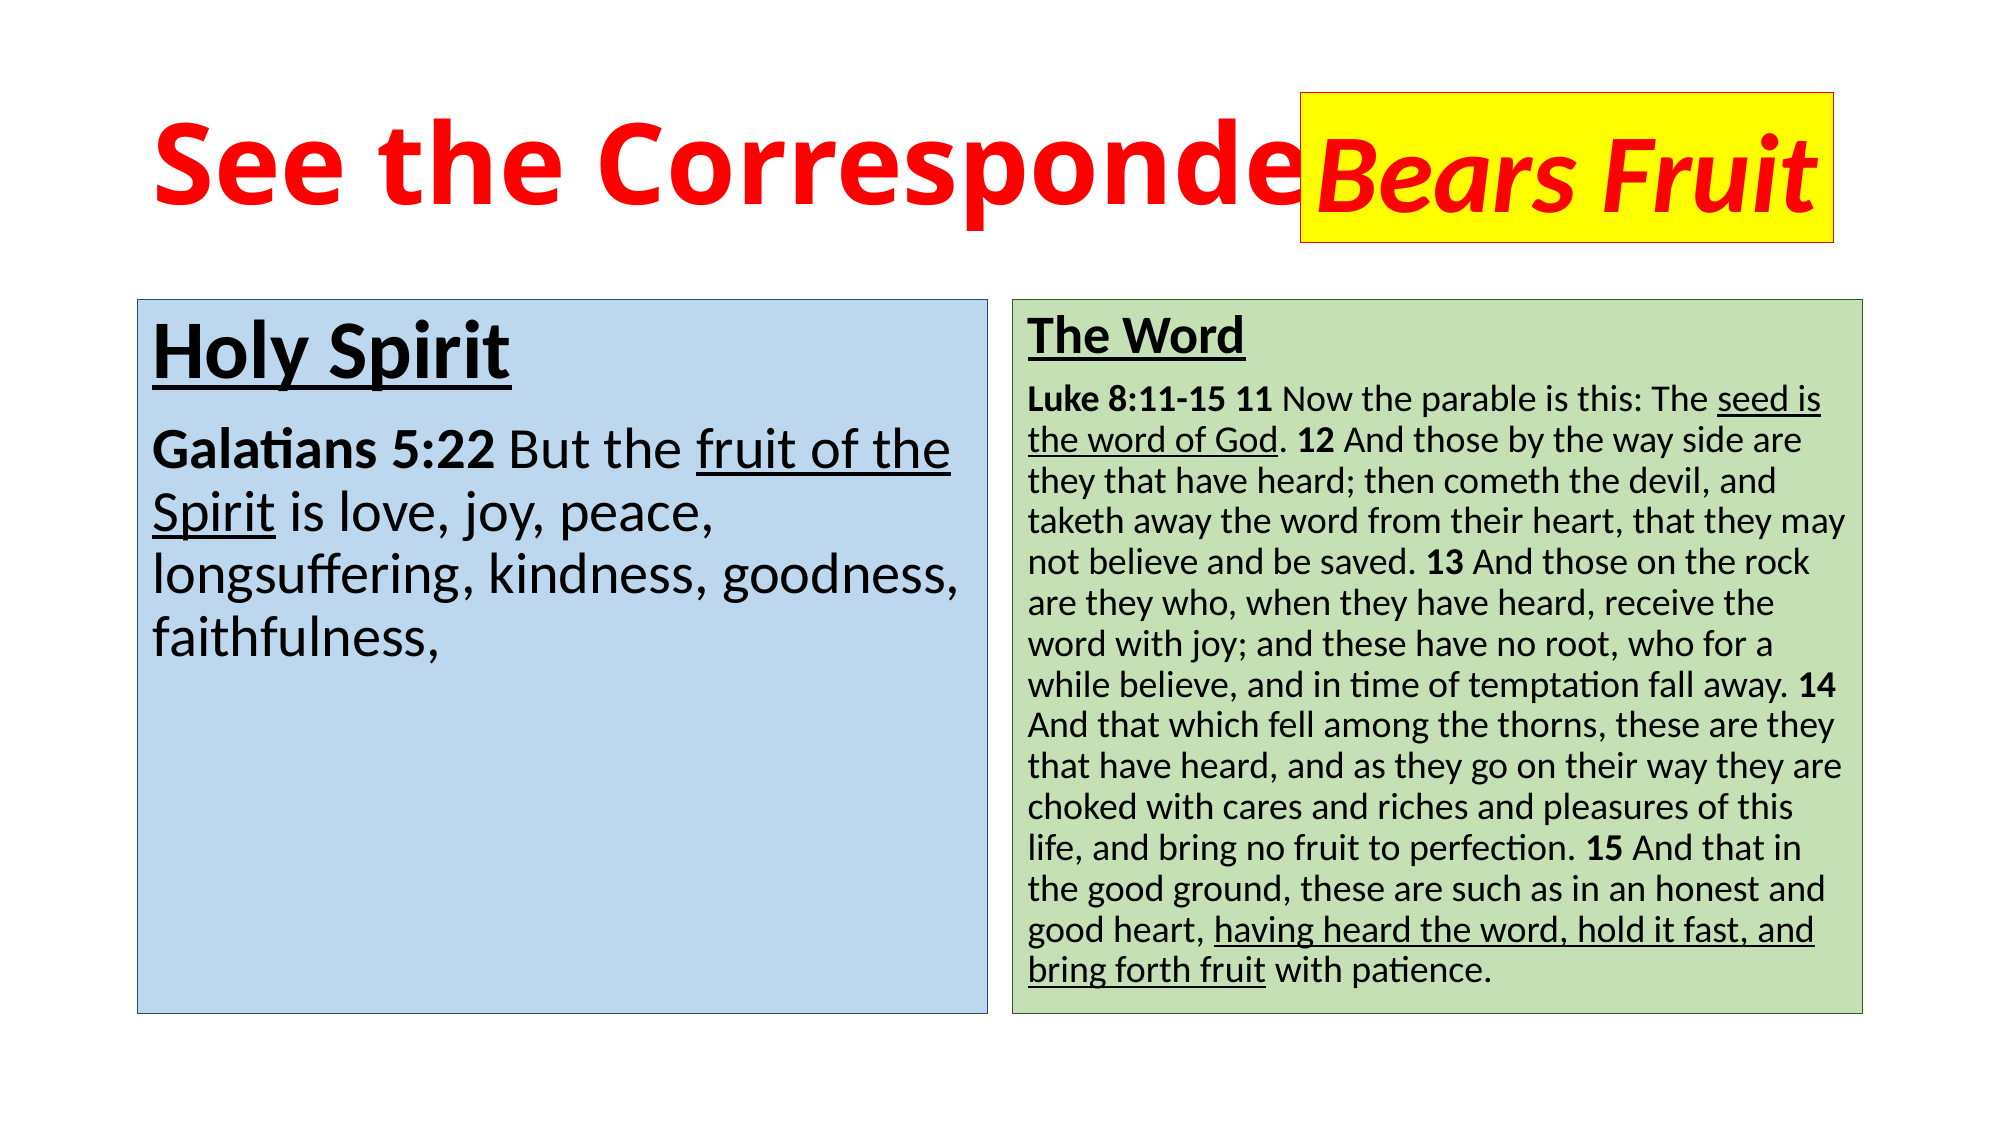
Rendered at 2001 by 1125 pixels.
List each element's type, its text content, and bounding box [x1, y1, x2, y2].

list The Word Luke 8:11-15 11 Now the parable is this: The seed is the word of God. 12 And those by the way side are they that have heard; then cometh the devil, and taketh away the word from their heart, that they may not believe and be saved. 13 And those on the rock are they who, when they have heard, receive the word with joy; and these have no root, who for a while believe, and in time of temptation fall away. 14 And that which fell among the thorns, these are they that have heard, and as they go on their way they are choked with cares and riches and pleasures of this life, and bring no fruit to perfection. 15 And that in the good ground, these are such as in an honest and good heart, having heard the word, hold it fast, and bring forth fruit with patience. [1012, 299, 1863, 1014]
title See the Correspondence: [137, 59, 1863, 278]
text_box Bears Fruit [1300, 92, 1834, 243]
list Holy Spirit Galatians 5:22 But the fruit of the Spirit is love, joy, peace, longsuffering, kindness, goodness, faithfulness, [137, 299, 988, 1014]
